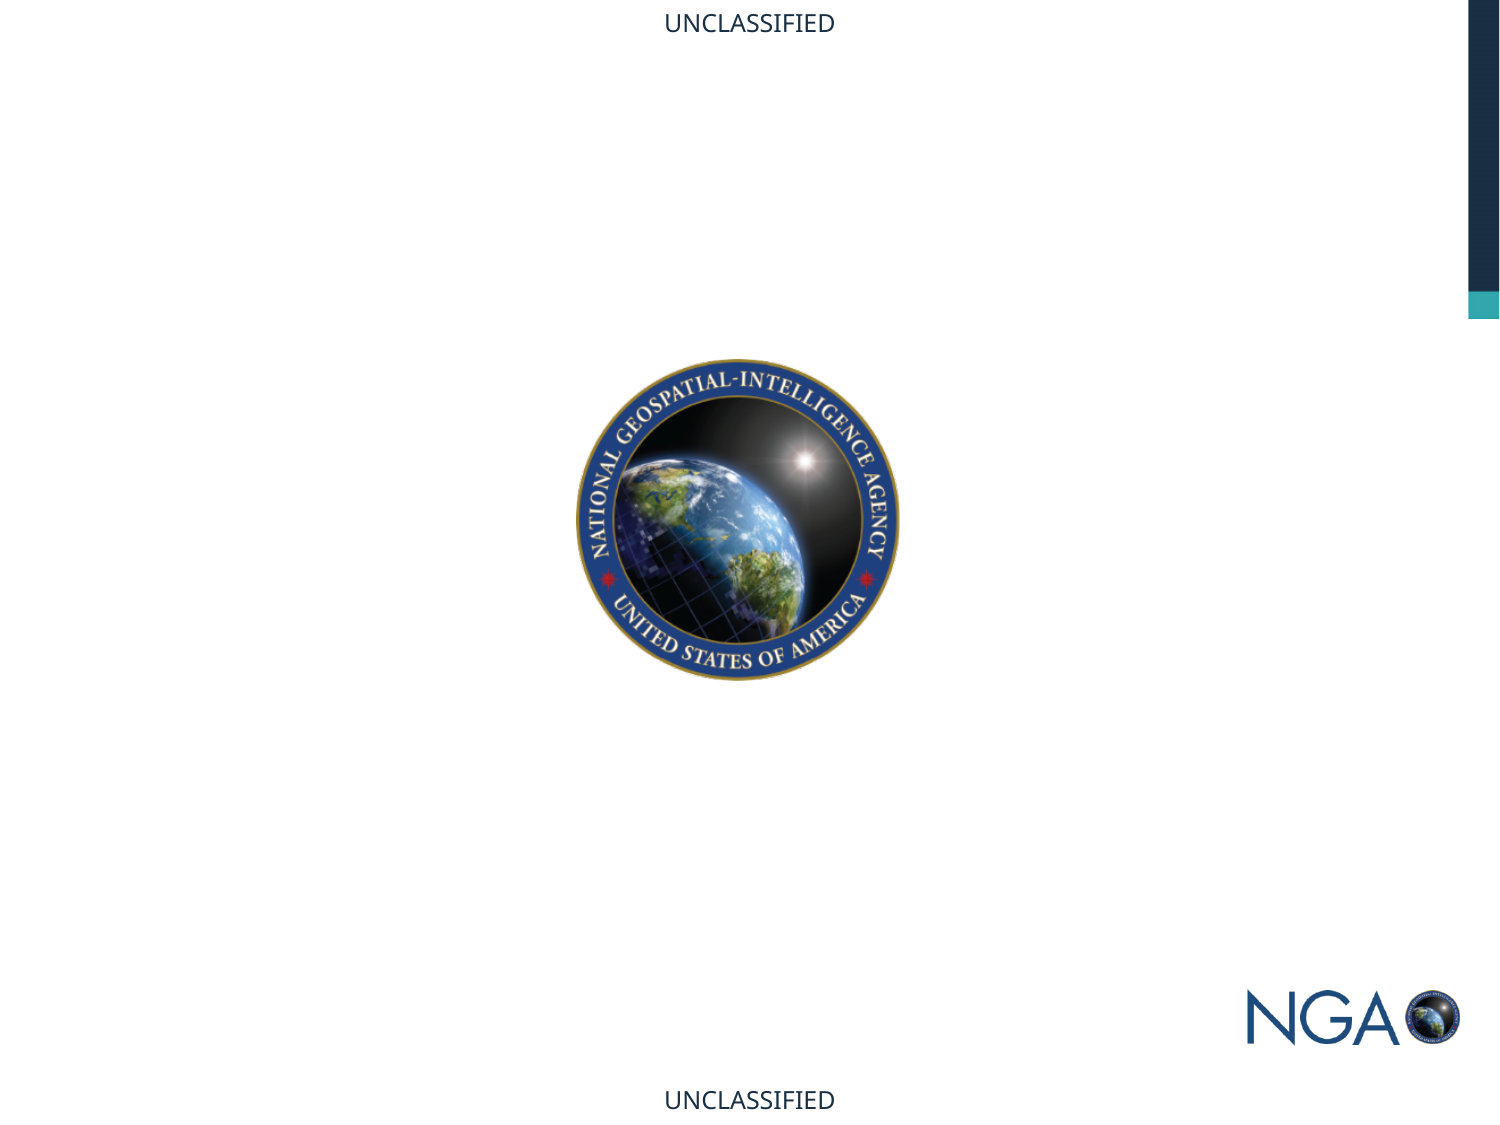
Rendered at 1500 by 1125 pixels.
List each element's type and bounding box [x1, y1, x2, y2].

picture [1405, 990, 1460, 1044]
picture [576, 359, 900, 681]
picture [1300, 990, 1400, 1045]
picture [1247, 989, 1295, 1046]
